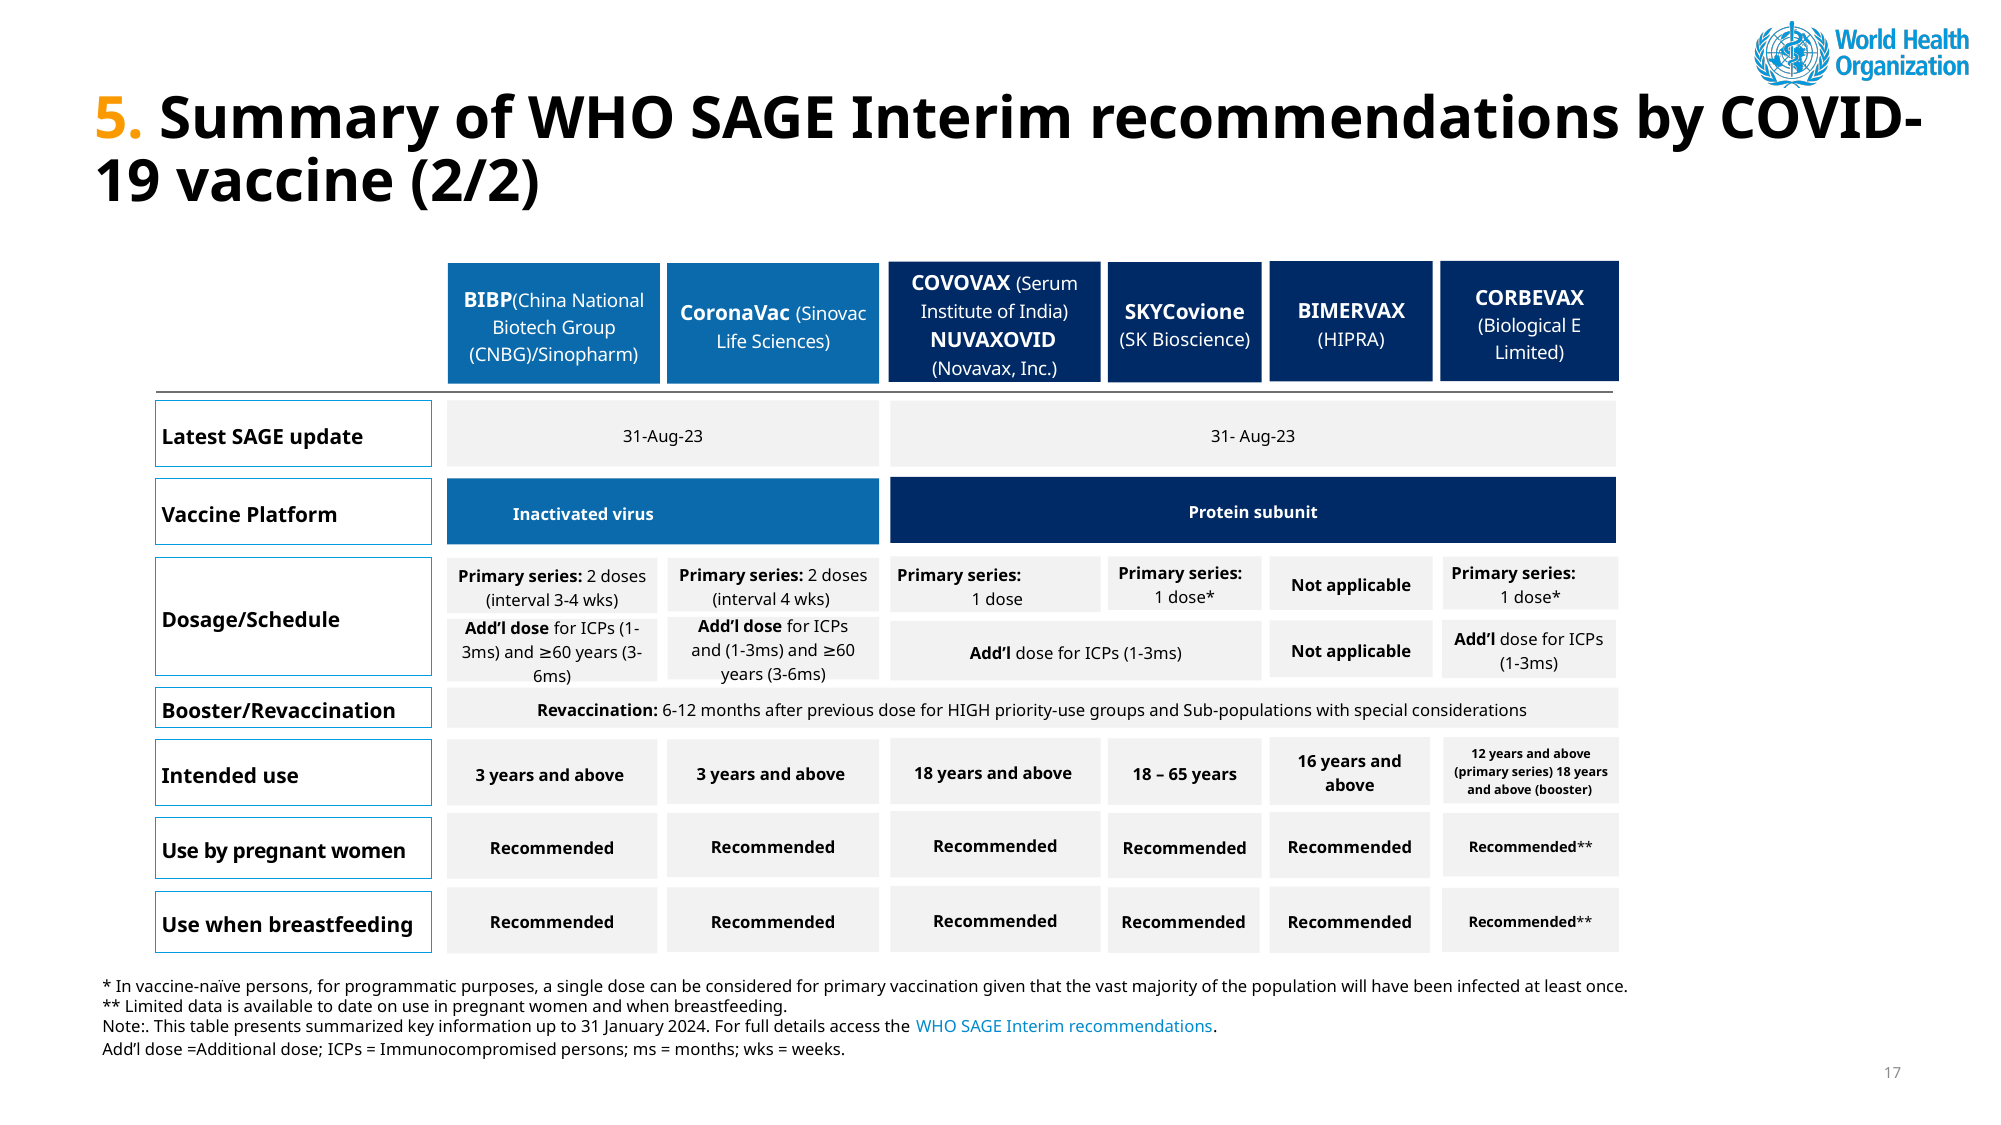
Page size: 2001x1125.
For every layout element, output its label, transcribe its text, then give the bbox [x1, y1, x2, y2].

text_box Primary series: 2 doses (interval 4 wks) [667, 557, 880, 612]
text_box Recommended [890, 811, 1101, 878]
text_box CORBEVAX (Biological E Limited) [1440, 260, 1619, 382]
text_box 18 years and above [890, 737, 1101, 805]
text_box 12 years and above (primary series) 18 years and above (booster) [1443, 737, 1619, 804]
text_box Primary series: 2 doses (interval 3-4 wks) [447, 557, 658, 614]
text_box Dosage/Schedule [155, 557, 432, 676]
text_box Recommended [890, 885, 1101, 952]
text_box Use when breastfeeding [155, 891, 432, 953]
text_box Add’l dose for ICPs and (1-3ms) and ≥60 years (3-6ms) [667, 616, 880, 680]
text_box Revaccination: 6-12 months after previous dose for HIGH priority-use groups and Sub-populations with special considerations [447, 687, 1619, 728]
picture [1754, 61, 1784, 88]
title 5. Summary of WHO SAGE Interim recommendations by COVID-19 vaccine (2/2) [94, 88, 1961, 283]
text_box 18 – 65 years [1107, 738, 1262, 805]
text_box Recommended [447, 812, 658, 879]
text_box Protein subunit [890, 476, 1616, 543]
text_box BIMERVAX (HIPRA) [1269, 261, 1433, 382]
text_box Recommended** [1443, 813, 1619, 877]
text_box * In vaccine-naïve persons, for programmatic purposes, a single dose can be considered for primary vaccination given that the vast majority of the population will have been infected at least once. ** Limited data is available to date on use in pregnant women and when breastfeeding. Note:. This table presents summarized key information up to 31 January 2024. For full details access the WHO SAGE Interim recommendations. Add’l dose =Additional dose; ICPs = Immunocompromised persons; ms = months; wks = weeks. [87, 968, 1930, 1067]
text_box Recommended [1107, 813, 1262, 879]
text_box 16 years and above [1269, 737, 1431, 805]
text_box COVOVAX (Serum Institute of India) NUVAXOVID (Novavax, Inc.) [888, 261, 1101, 382]
text_box 31-Aug-23 [447, 400, 880, 467]
text_box Latest SAGE update [155, 400, 432, 467]
text_box Recommended [447, 887, 658, 954]
text_box BIBP(China National Biotech Group (CNBG)/Sinopharm) [447, 263, 660, 384]
text_box Primary series: 1 dose [890, 556, 1101, 613]
text_box Recommended [1269, 886, 1431, 953]
text_box 3 years and above [447, 739, 658, 806]
text_box Not applicable [1269, 556, 1433, 610]
text_box Add’l dose for ICPs (1-3ms) [1442, 619, 1616, 679]
text_box Recommended [667, 887, 880, 952]
text_box CoronaVac (Sinovac Life Sciences) [667, 263, 880, 384]
text_box Primary series: 1 dose* [1442, 556, 1619, 610]
text_box 3 years and above [667, 739, 880, 804]
text_box Add’l dose for ICPs (1-3ms) and ≥60 years (3-6ms) [447, 618, 658, 682]
text_box Recommended [1269, 812, 1431, 879]
text_box Primary series: 1 dose* [1107, 556, 1262, 610]
text_box Recommended** [1442, 887, 1619, 952]
text_box Use by pregnant women [155, 817, 432, 879]
text_box Add’l dose for ICPs (1-3ms) [890, 620, 1262, 681]
text_box Recommended [1107, 887, 1260, 953]
text_box Recommended [667, 812, 880, 878]
text_box SKYCovione (SK Bioscience) [1107, 262, 1262, 383]
text_box 31- Aug-23 [890, 400, 1616, 467]
text_box Vaccine Platform [155, 478, 432, 545]
picture [1754, 21, 1978, 88]
text_box Intended use [155, 739, 432, 806]
slide_number 17 [1754, 1067, 1902, 1082]
text_box Booster/Revaccination [155, 687, 432, 728]
text_box Inactivated virus [447, 478, 880, 545]
text_box Not applicable [1269, 620, 1433, 678]
